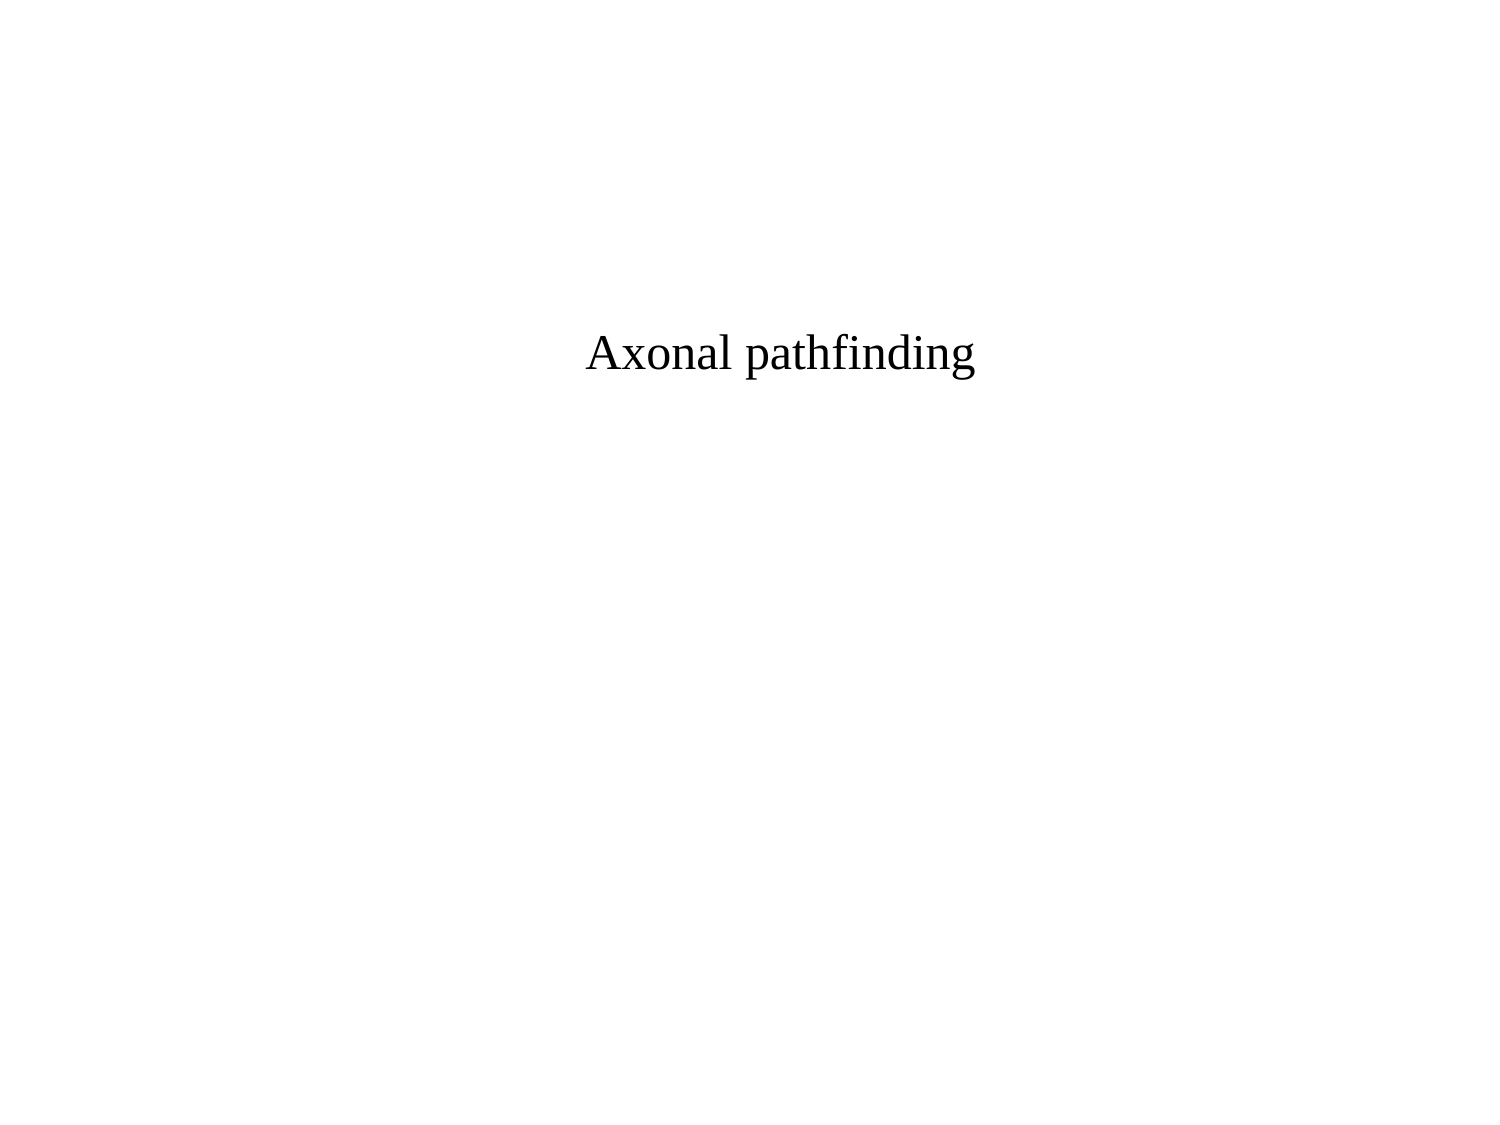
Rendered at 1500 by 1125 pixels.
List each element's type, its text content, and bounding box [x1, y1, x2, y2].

text_box Axonal pathfinding [570, 312, 992, 388]
